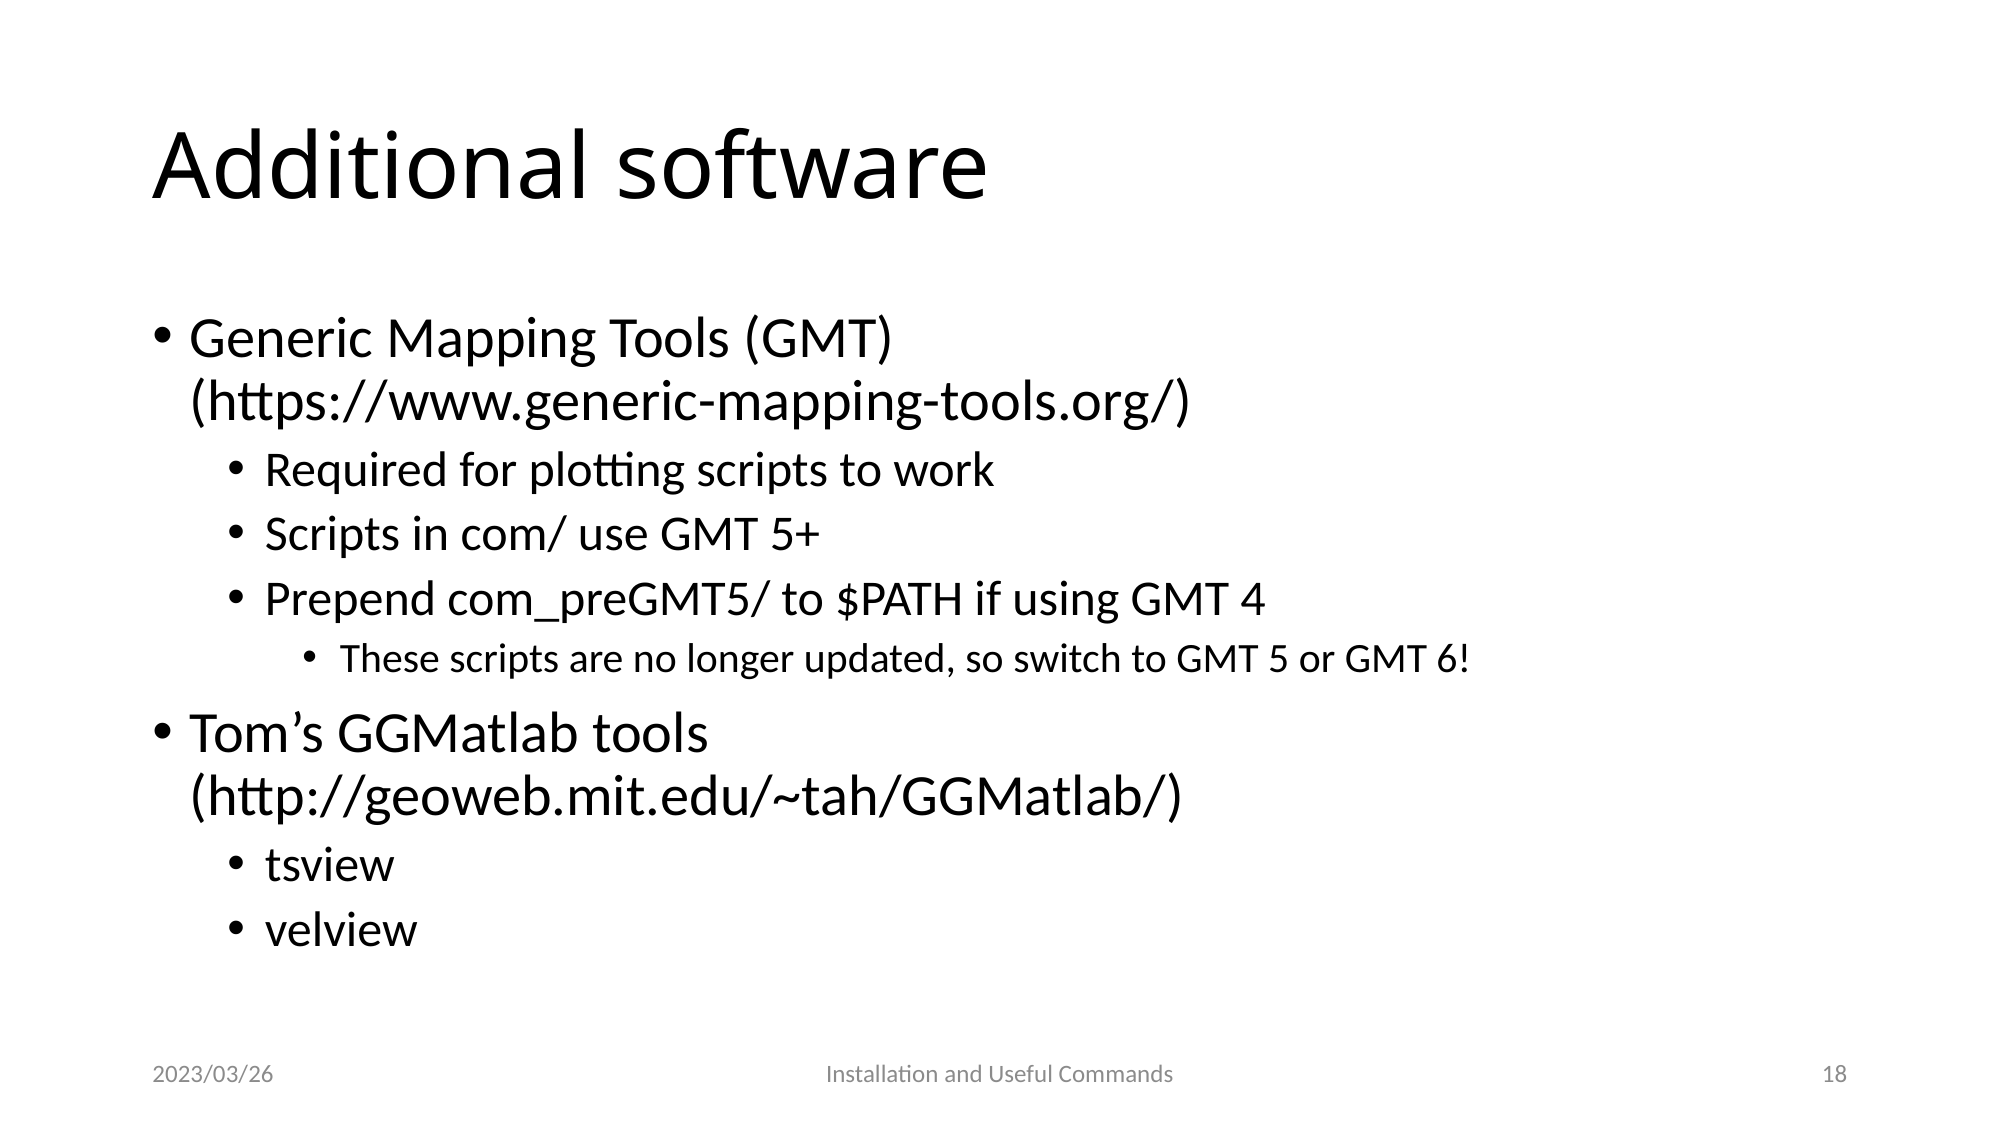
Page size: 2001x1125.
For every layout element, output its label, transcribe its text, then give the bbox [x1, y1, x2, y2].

list Generic Mapping Tools (GMT) (https://www.generic-mapping-tools.org/) Required for plotting scripts to work Scripts in com/ use GMT 5+ Prepend com_preGMT5/ to $PATH if using GMT 4 These scripts are no longer updated, so switch to GMT 5 or GMT 6! Tom’s GGMatlab tools (http://geoweb.mit.edu/~tah/GGMatlab/) tsview velview [137, 299, 1863, 1014]
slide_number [137, 1042, 588, 1103]
footer Installation and Useful Commands [662, 1042, 1338, 1103]
title Additional software [137, 59, 1863, 278]
slide_number 17 [1412, 1042, 1863, 1103]
